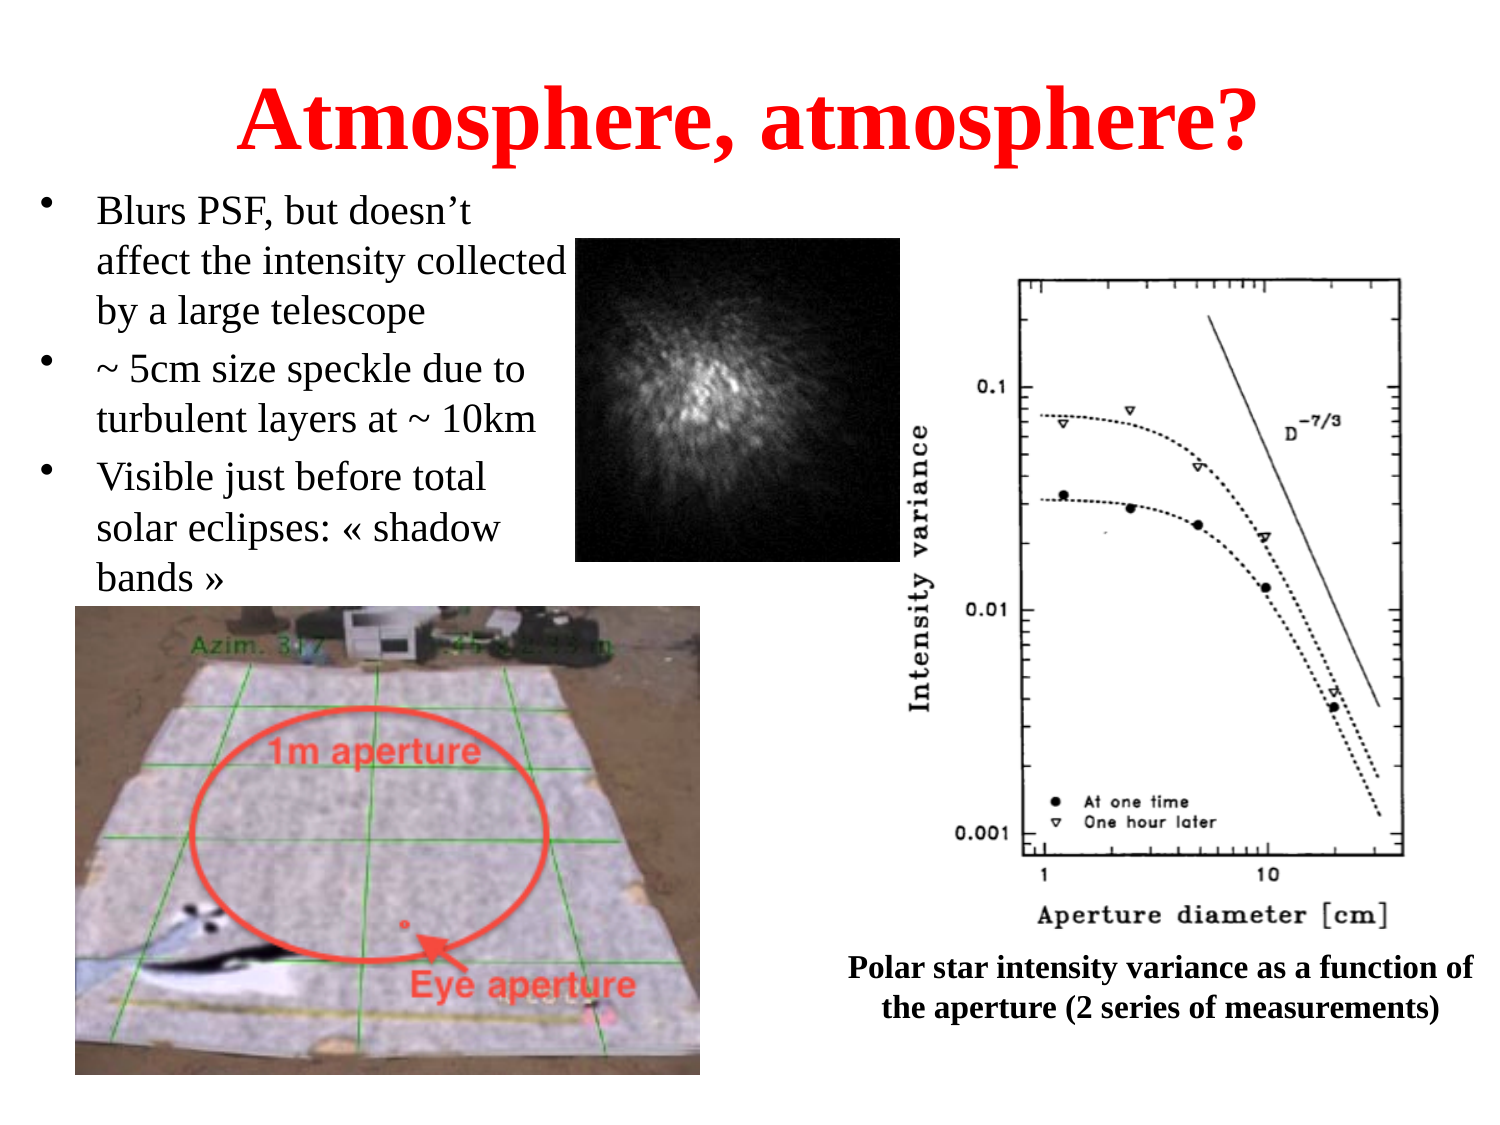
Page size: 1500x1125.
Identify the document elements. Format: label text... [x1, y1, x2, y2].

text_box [822, 274, 1500, 1125]
picture [74, 605, 701, 1076]
title Atmosphere, atmosphere? [112, 37, 1388, 188]
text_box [574, 237, 901, 563]
list Blurs PSF, but doesn’t affect the intensity collected by a large telescope ~ 5cm size speckle due to turbulent layers at ~ 10km Visible just before total solar eclipses: « shadow bands » [24, 174, 588, 851]
